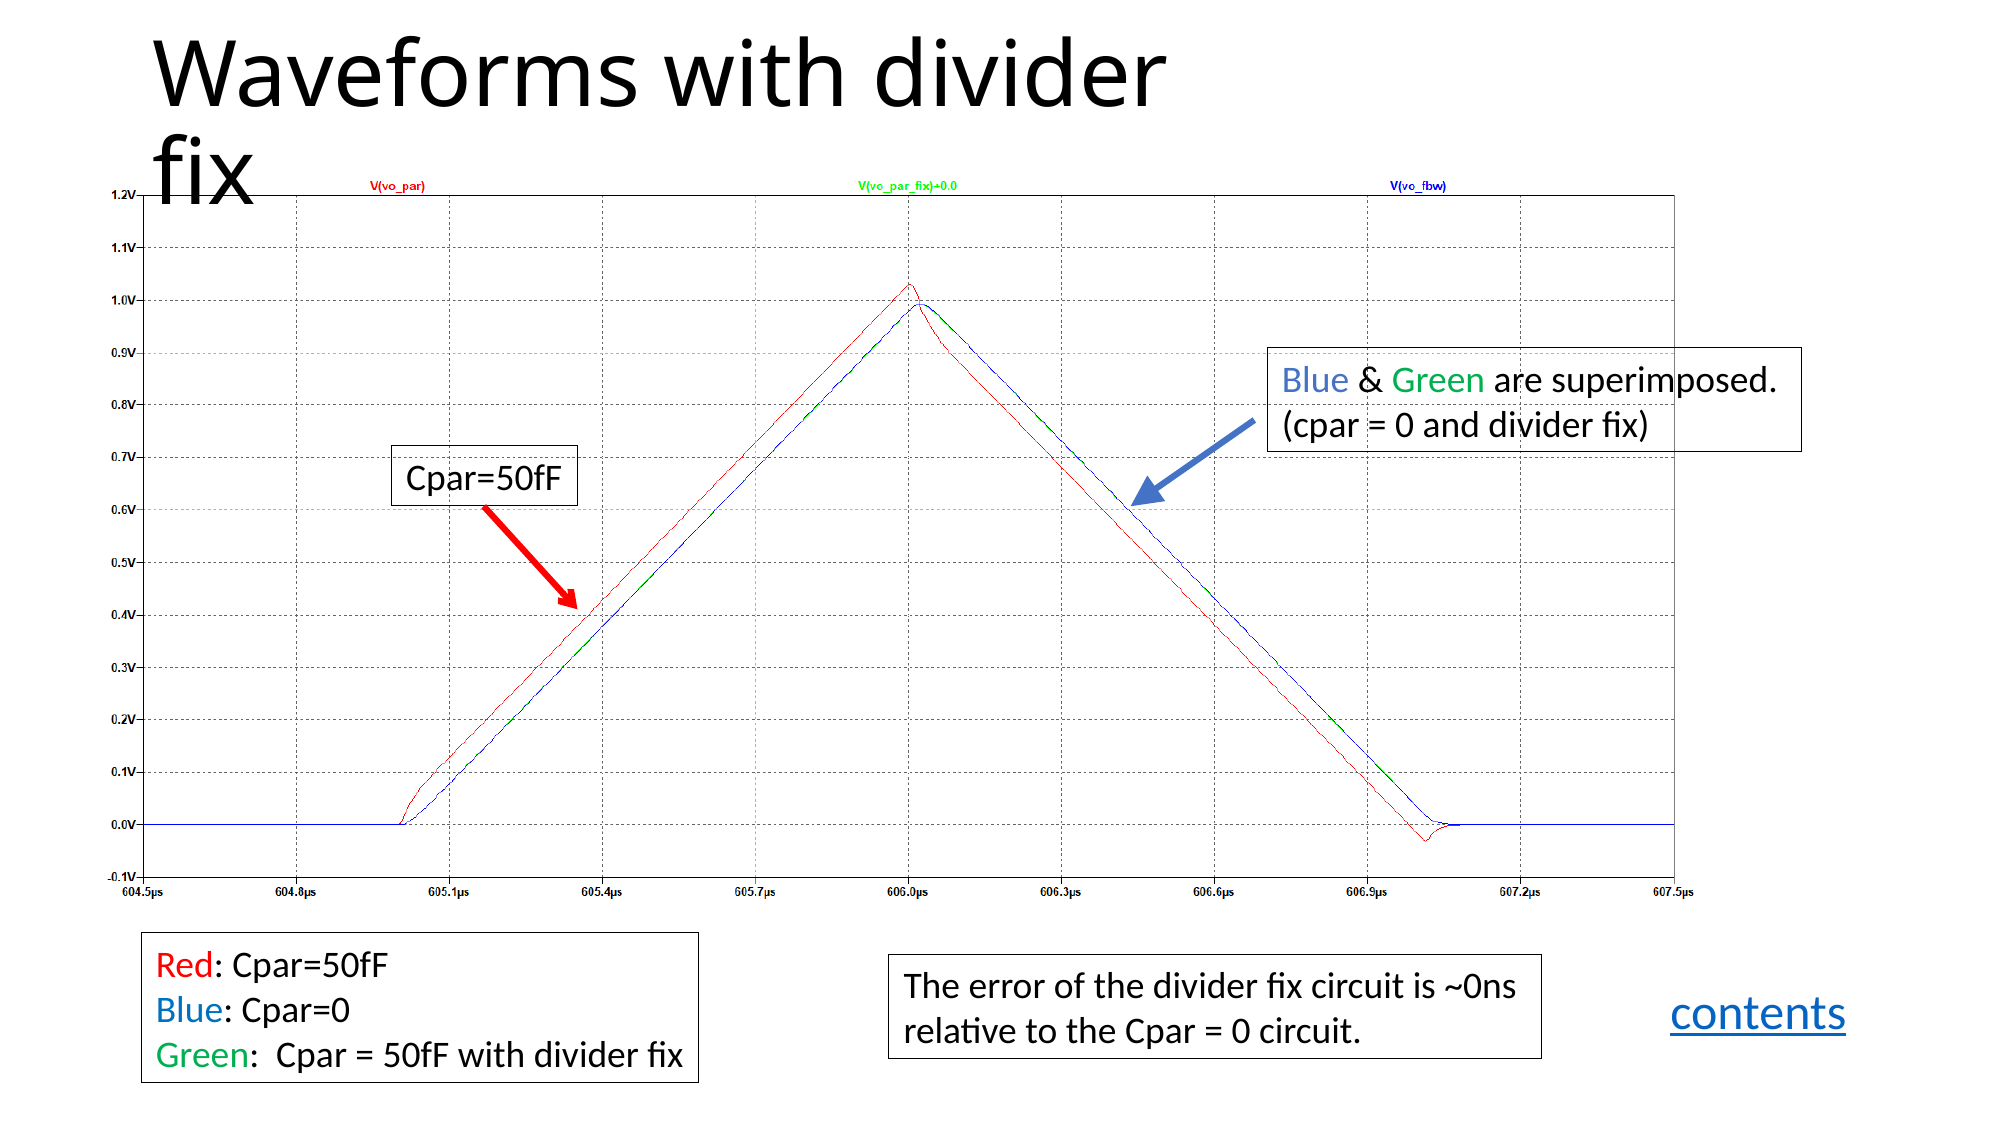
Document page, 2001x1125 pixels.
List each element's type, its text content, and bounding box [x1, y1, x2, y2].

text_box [483, 506, 578, 610]
picture [107, 178, 1694, 900]
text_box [1130, 419, 1255, 507]
text_box Red: Cpar=50fF Blue: Cpar=0 Green: Cpar = 50fF with divider fix [141, 932, 699, 1083]
title Waveforms with divider fix [137, 59, 1215, 178]
text_box contents [1655, 972, 1862, 1048]
text_box Blue & Green are superimposed. (cpar = 0 and divider fix) [1694, 347, 1802, 452]
text_box The error of the divider fix circuit is ~0ns relative to the Cpar = 0 circuit. [888, 954, 1542, 1059]
